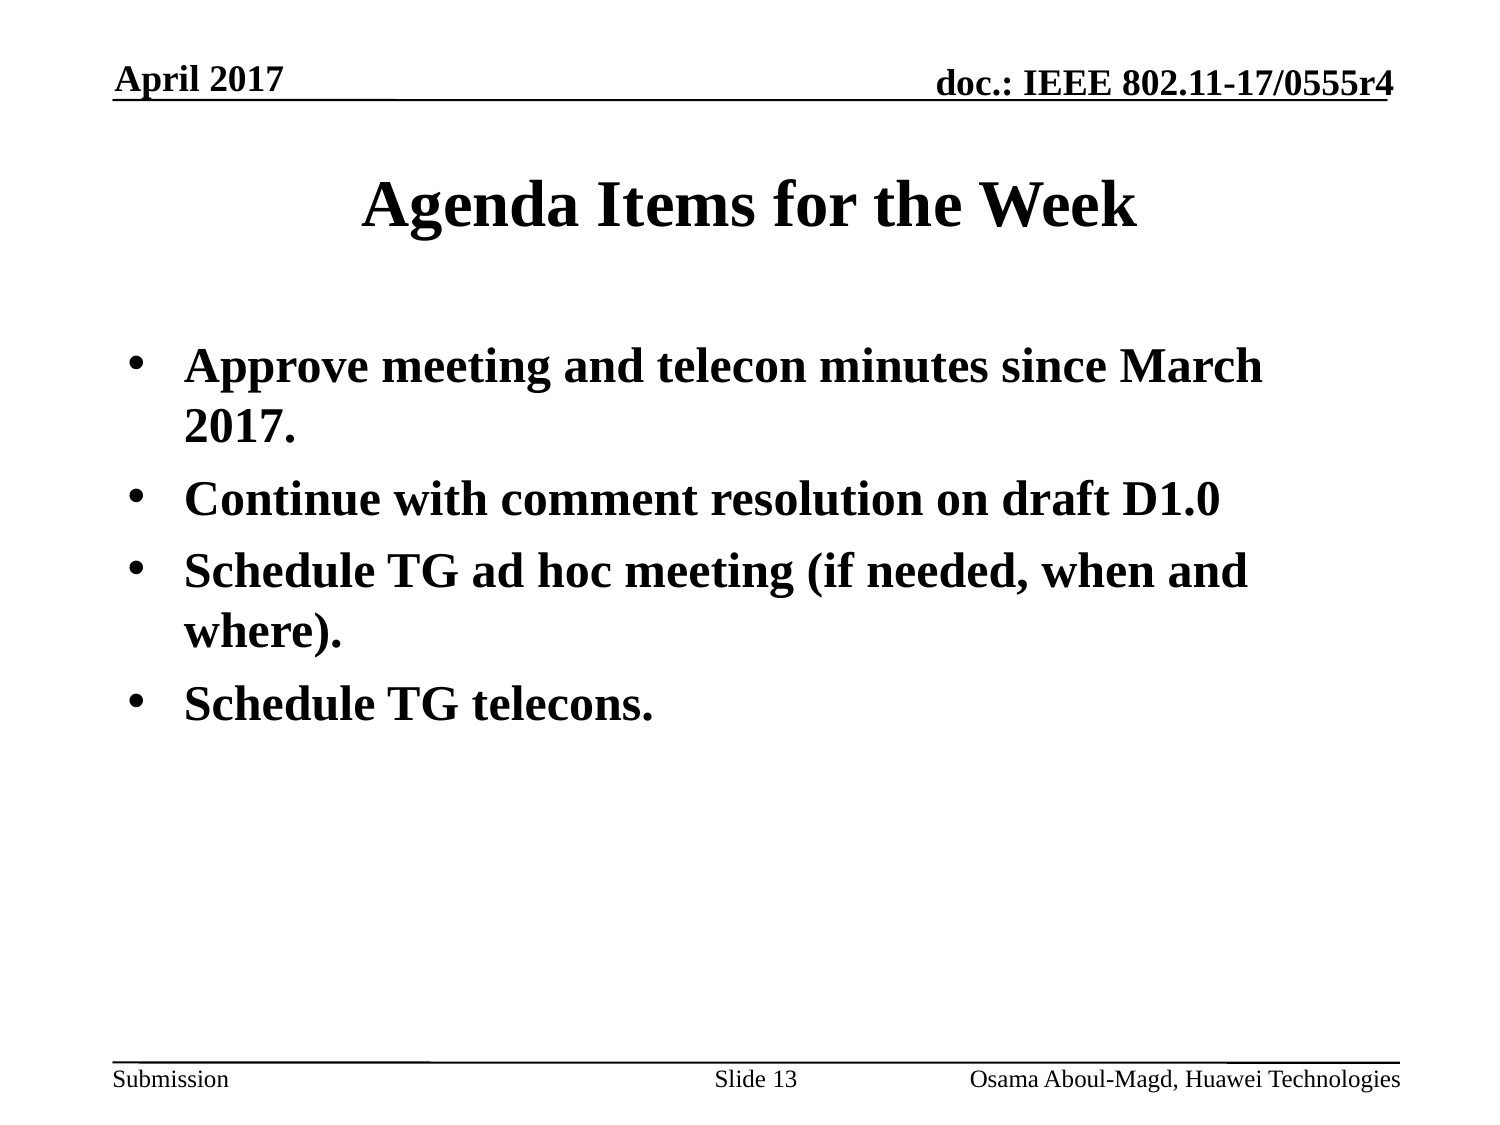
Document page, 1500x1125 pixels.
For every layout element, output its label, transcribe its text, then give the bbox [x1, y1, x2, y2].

title Agenda Items for the Week [112, 112, 1388, 288]
list Approve meeting and telecon minutes since March 2017. Continue with comment resolution on draft D1.0 Schedule TG ad hoc meeting (if needed, when and where). Schedule TG telecons. [112, 324, 1388, 1000]
slide_number Slide 13 [712, 1061, 800, 1123]
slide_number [114, 54, 423, 100]
footer Osama Aboul-Magd, Huawei Technologies [878, 1061, 1402, 1093]
